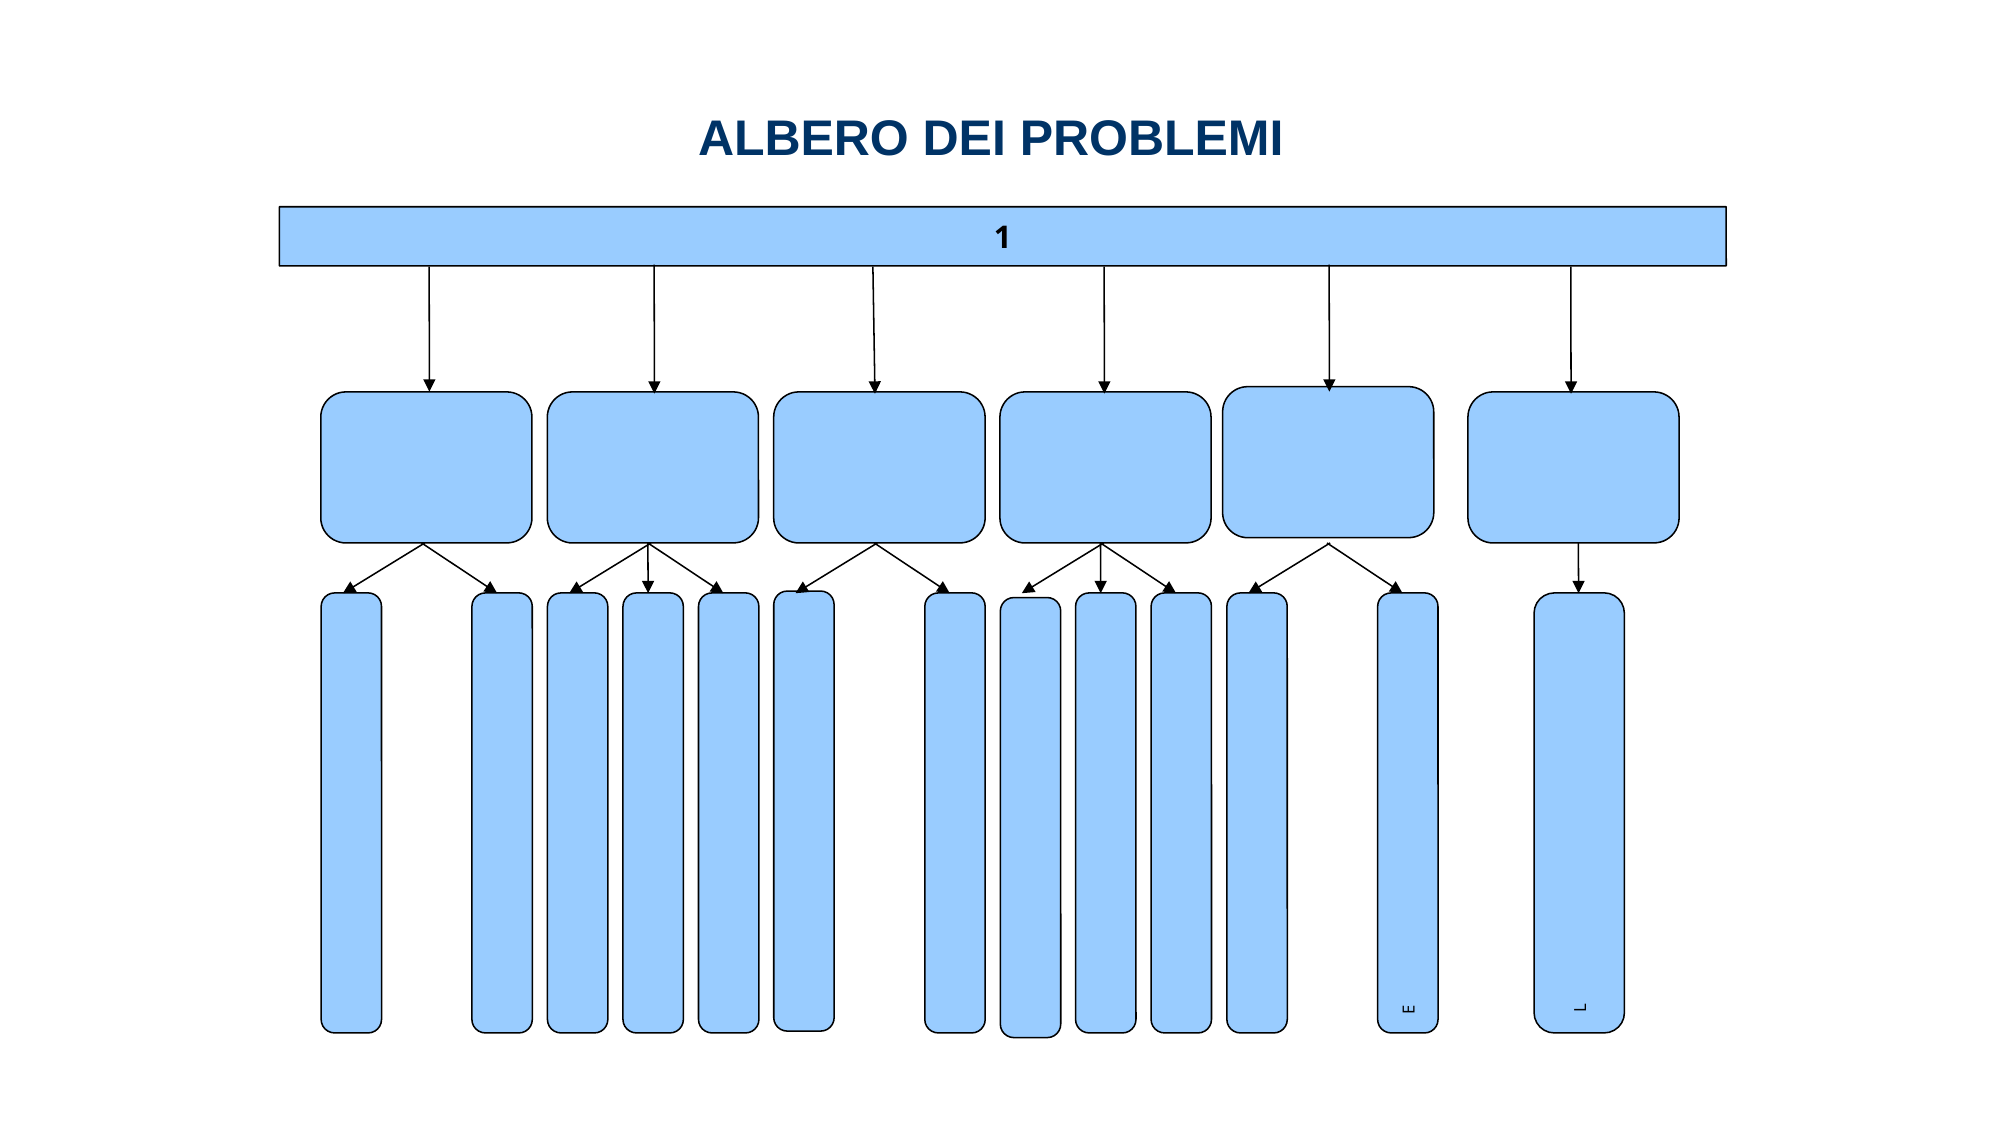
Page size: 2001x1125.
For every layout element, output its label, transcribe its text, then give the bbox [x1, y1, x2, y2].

text_box [999, 391, 1212, 543]
text_box [421, 542, 498, 594]
text_box E [1377, 592, 1439, 1033]
text_box [647, 542, 724, 594]
text_box [622, 592, 684, 1033]
text_box [1572, 542, 1585, 594]
text_box [641, 544, 655, 594]
text_box [1326, 542, 1403, 594]
text_box [471, 592, 533, 1033]
text_box [1564, 266, 1578, 394]
text_box [547, 391, 759, 543]
text_box L [1534, 592, 1625, 1033]
text_box [342, 544, 422, 594]
text_box [773, 591, 835, 1032]
text_box [773, 391, 986, 543]
text_box ALBERO DEI PROBLEMI [683, 92, 1793, 178]
text_box [1248, 544, 1328, 594]
text_box [924, 592, 986, 1033]
text_box [1094, 544, 1107, 594]
text_box [321, 592, 382, 1033]
text_box [1151, 592, 1212, 1033]
text_box [569, 545, 647, 594]
text_box [1467, 391, 1680, 543]
text_box [648, 264, 661, 394]
text_box [1226, 592, 1288, 1033]
text_box [1098, 266, 1111, 394]
text_box [1000, 597, 1061, 1038]
text_box [320, 391, 532, 543]
text_box [874, 542, 950, 594]
text_box [698, 592, 759, 1033]
text_box [795, 544, 875, 594]
text_box [1222, 386, 1434, 538]
text_box [1021, 545, 1100, 594]
text_box [1075, 592, 1136, 1033]
text_box 1 [279, 206, 1727, 266]
text_box [423, 266, 436, 392]
text_box [1323, 264, 1336, 392]
text_box [1100, 542, 1177, 594]
text_box [868, 266, 881, 394]
text_box [547, 592, 608, 1033]
